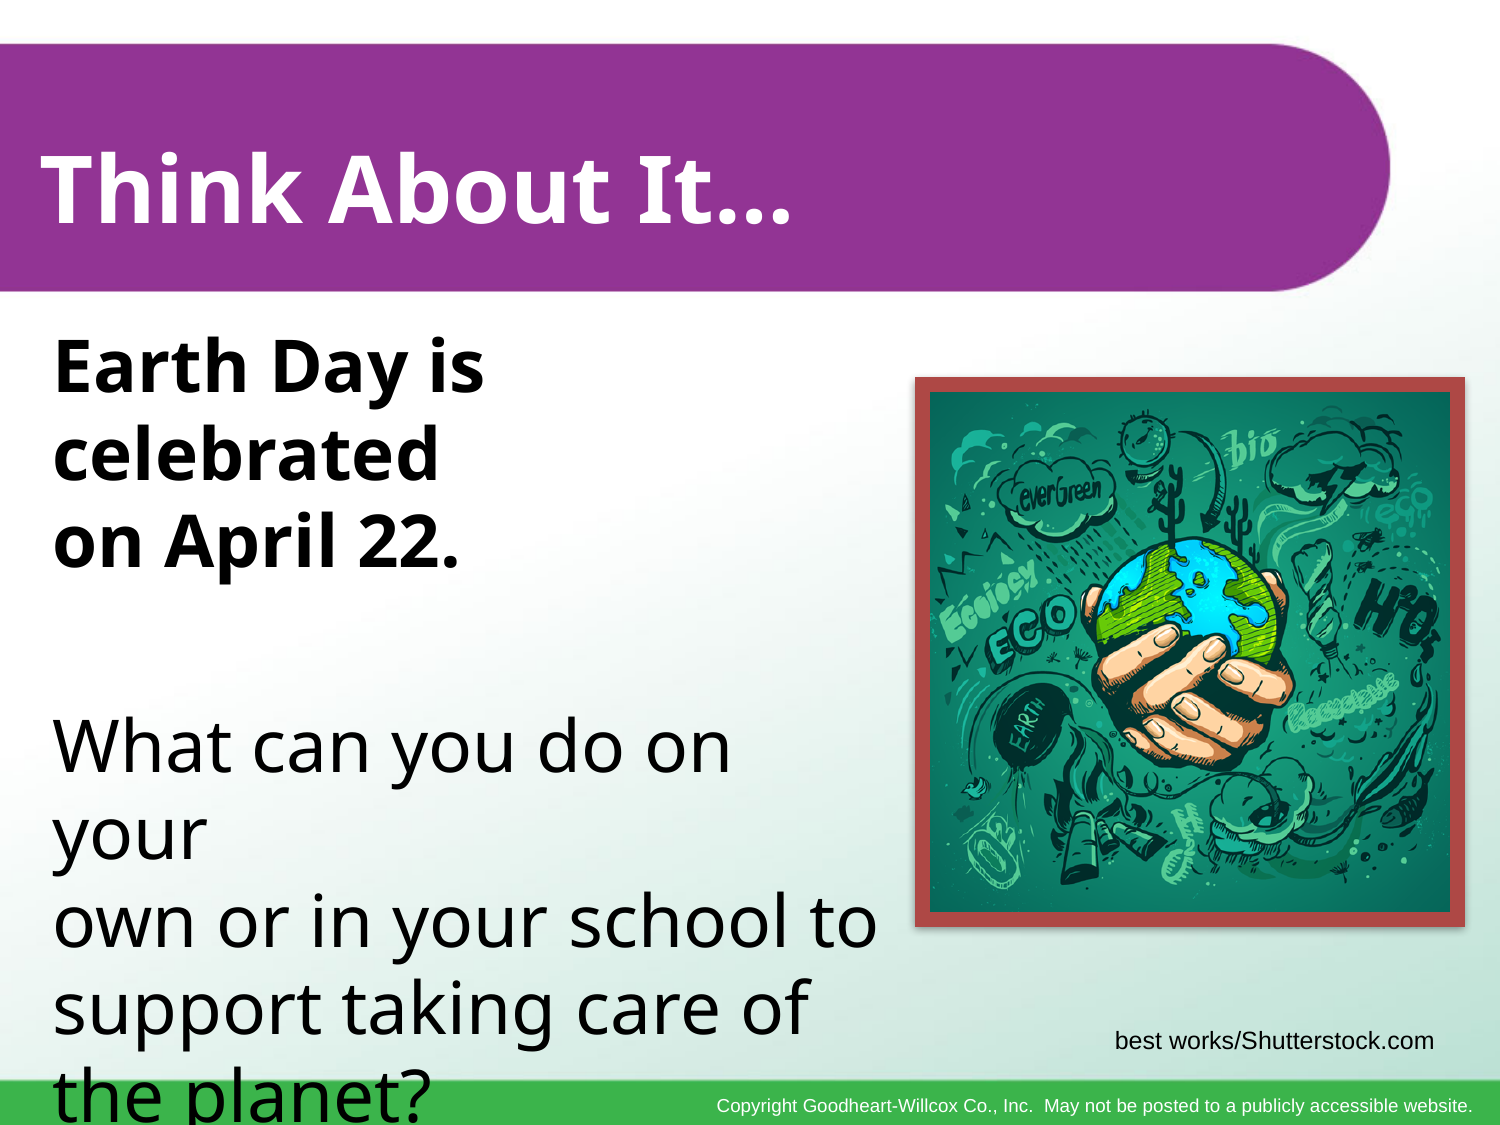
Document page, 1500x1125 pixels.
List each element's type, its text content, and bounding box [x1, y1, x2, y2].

list Earth Day is celebrated on April 22. What can you do on your own or in your school to support taking care of the planet? [37, 312, 896, 1063]
text_box best works/Shutterstock.com [1038, 1017, 1450, 1062]
title Think About It… [24, 87, 1376, 251]
picture [0, 0, 1500, 1125]
